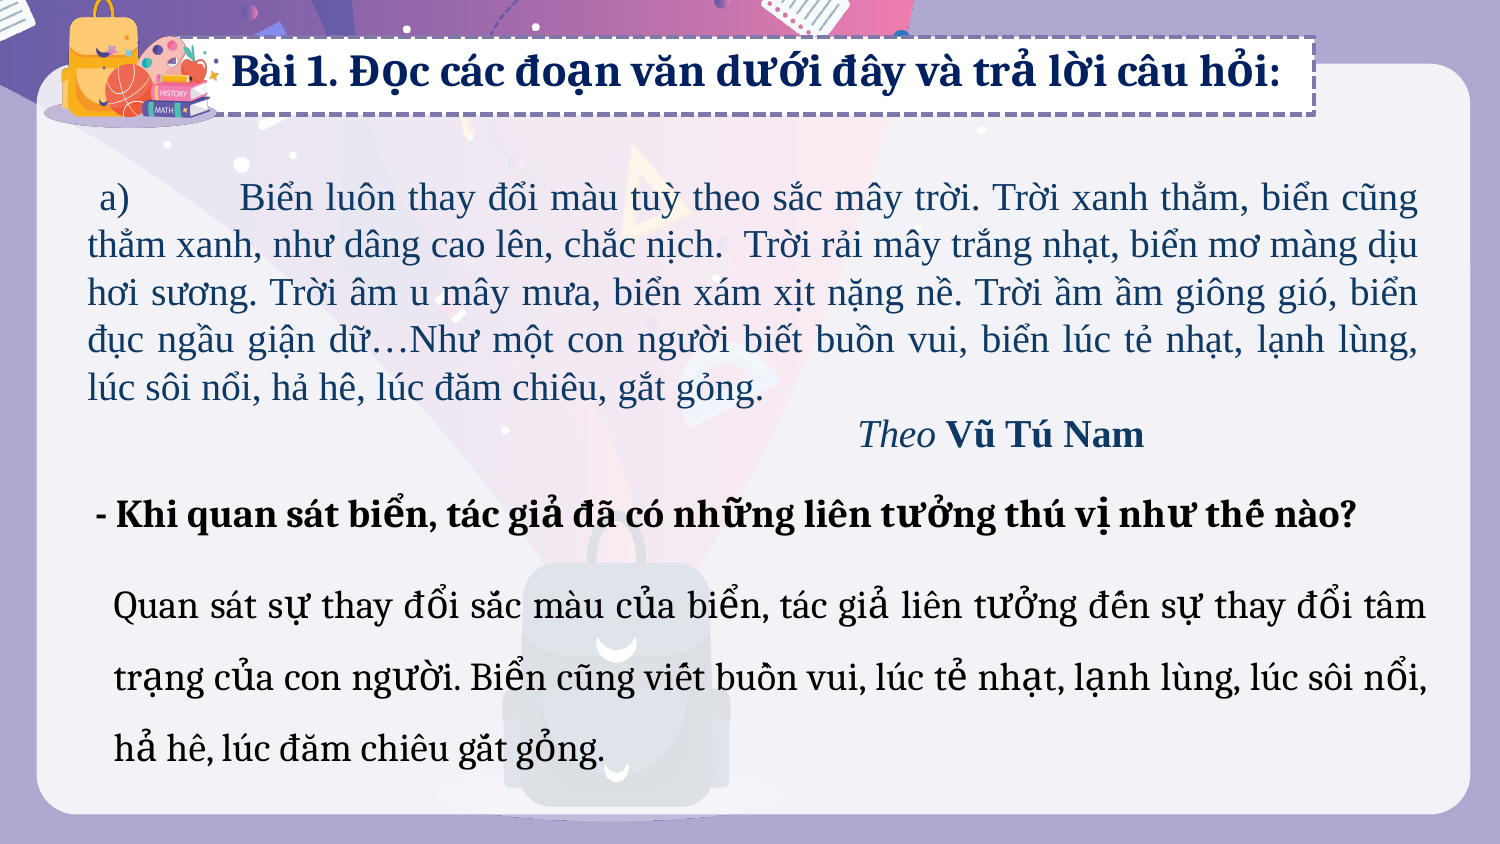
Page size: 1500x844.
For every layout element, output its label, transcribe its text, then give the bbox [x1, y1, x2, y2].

text_box [34, 61, 1473, 817]
text_box a) Biển luôn thay đổi màu tuỳ theo sắc mây trời. Trời xanh thẳm, biển cũng thẳm xanh, như dâng cao lên, chắc nịch. Trời rải mây trắng nhạt, biển mơ màng dịu hơi sương. Trời âm u mây mưa, biển xám xịt nặng nề. Trời ầm ầm giông gió, biển đục ngầu giận dữ…Như một con người biết buồn vui, biển lúc tẻ nhạt, lạnh lùng, lúc sôi nổi, hả hê, lúc đăm chiêu, gắt gỏng. Theo Vũ Tú Nam [72, 163, 1435, 464]
text_box - Khi quan sát biển, tác giả đã có những liên tưởng thú vị như thế nào? [79, 480, 1442, 567]
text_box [29, 0, 1378, 132]
picture [0, 0, 1235, 844]
text_box Quan sát sự thay đổi sắc màu của biển, tác giả liên tưởng đến sự thay đổi tâm trạng của con người. Biển cũng viết buồn vui, lúc tẻ nhạt, lạnh lùng, lúc sôi nổi, hả hê, lúc đăm chiêu gắt gỏng. [98, 548, 1442, 777]
